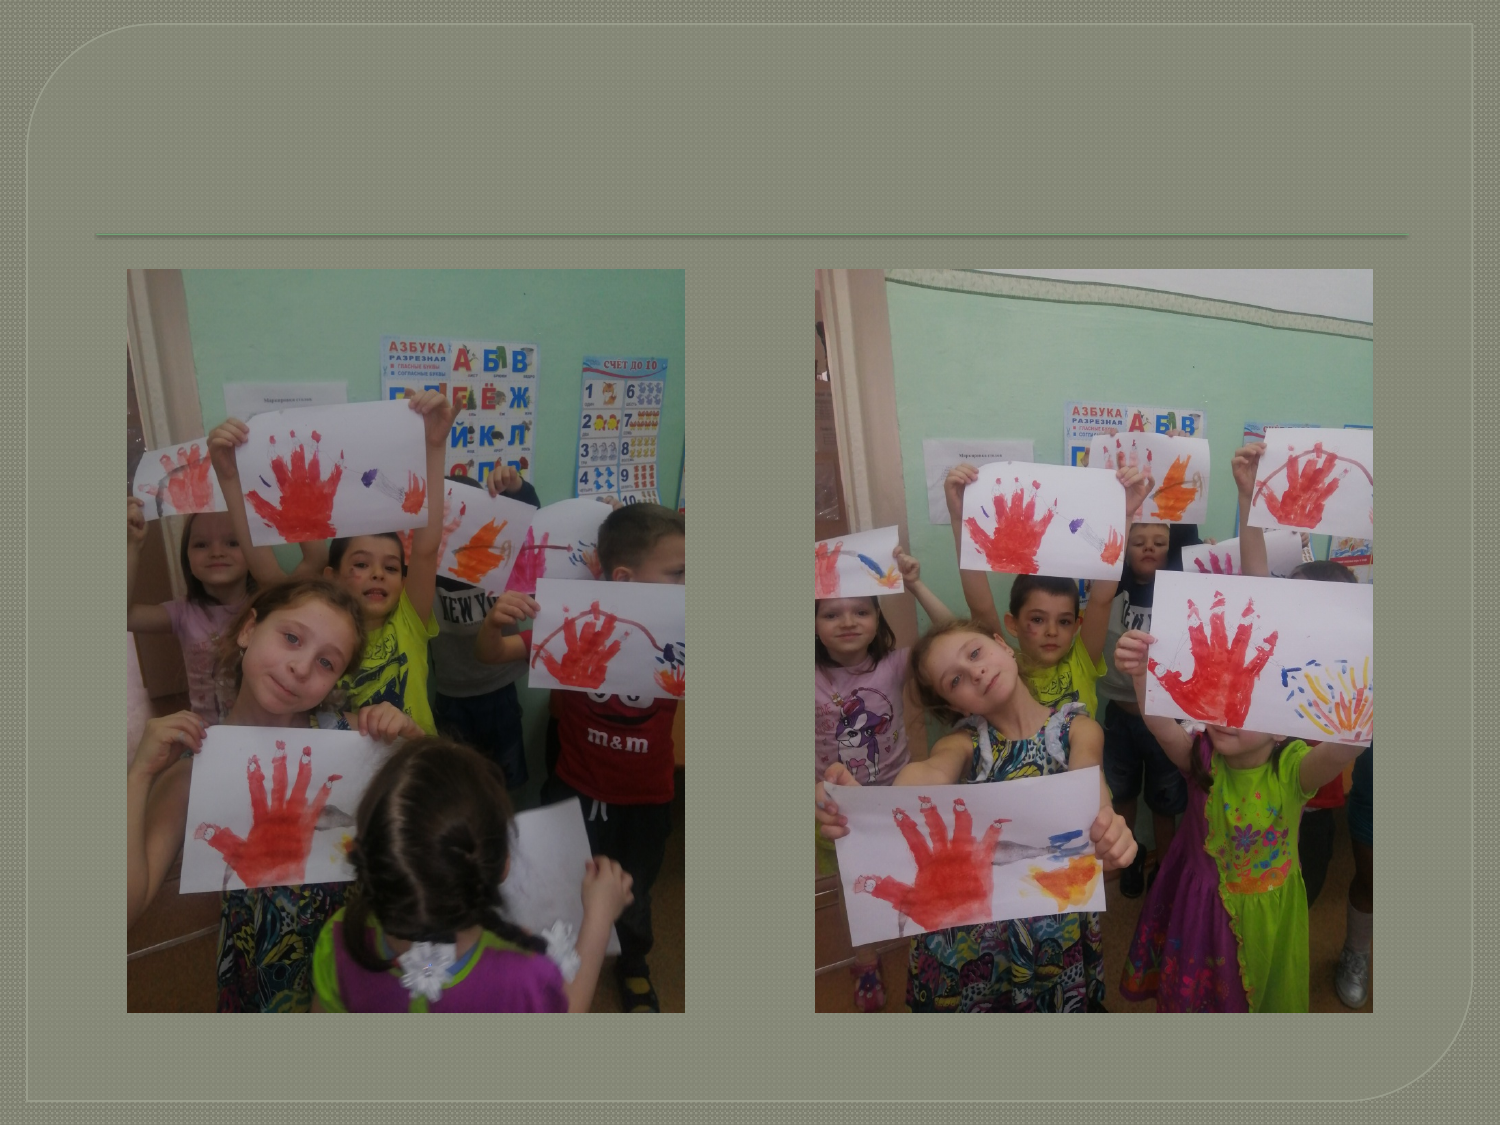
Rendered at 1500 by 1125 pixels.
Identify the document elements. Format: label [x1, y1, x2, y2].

list [815, 269, 1373, 1013]
list [127, 269, 685, 1013]
